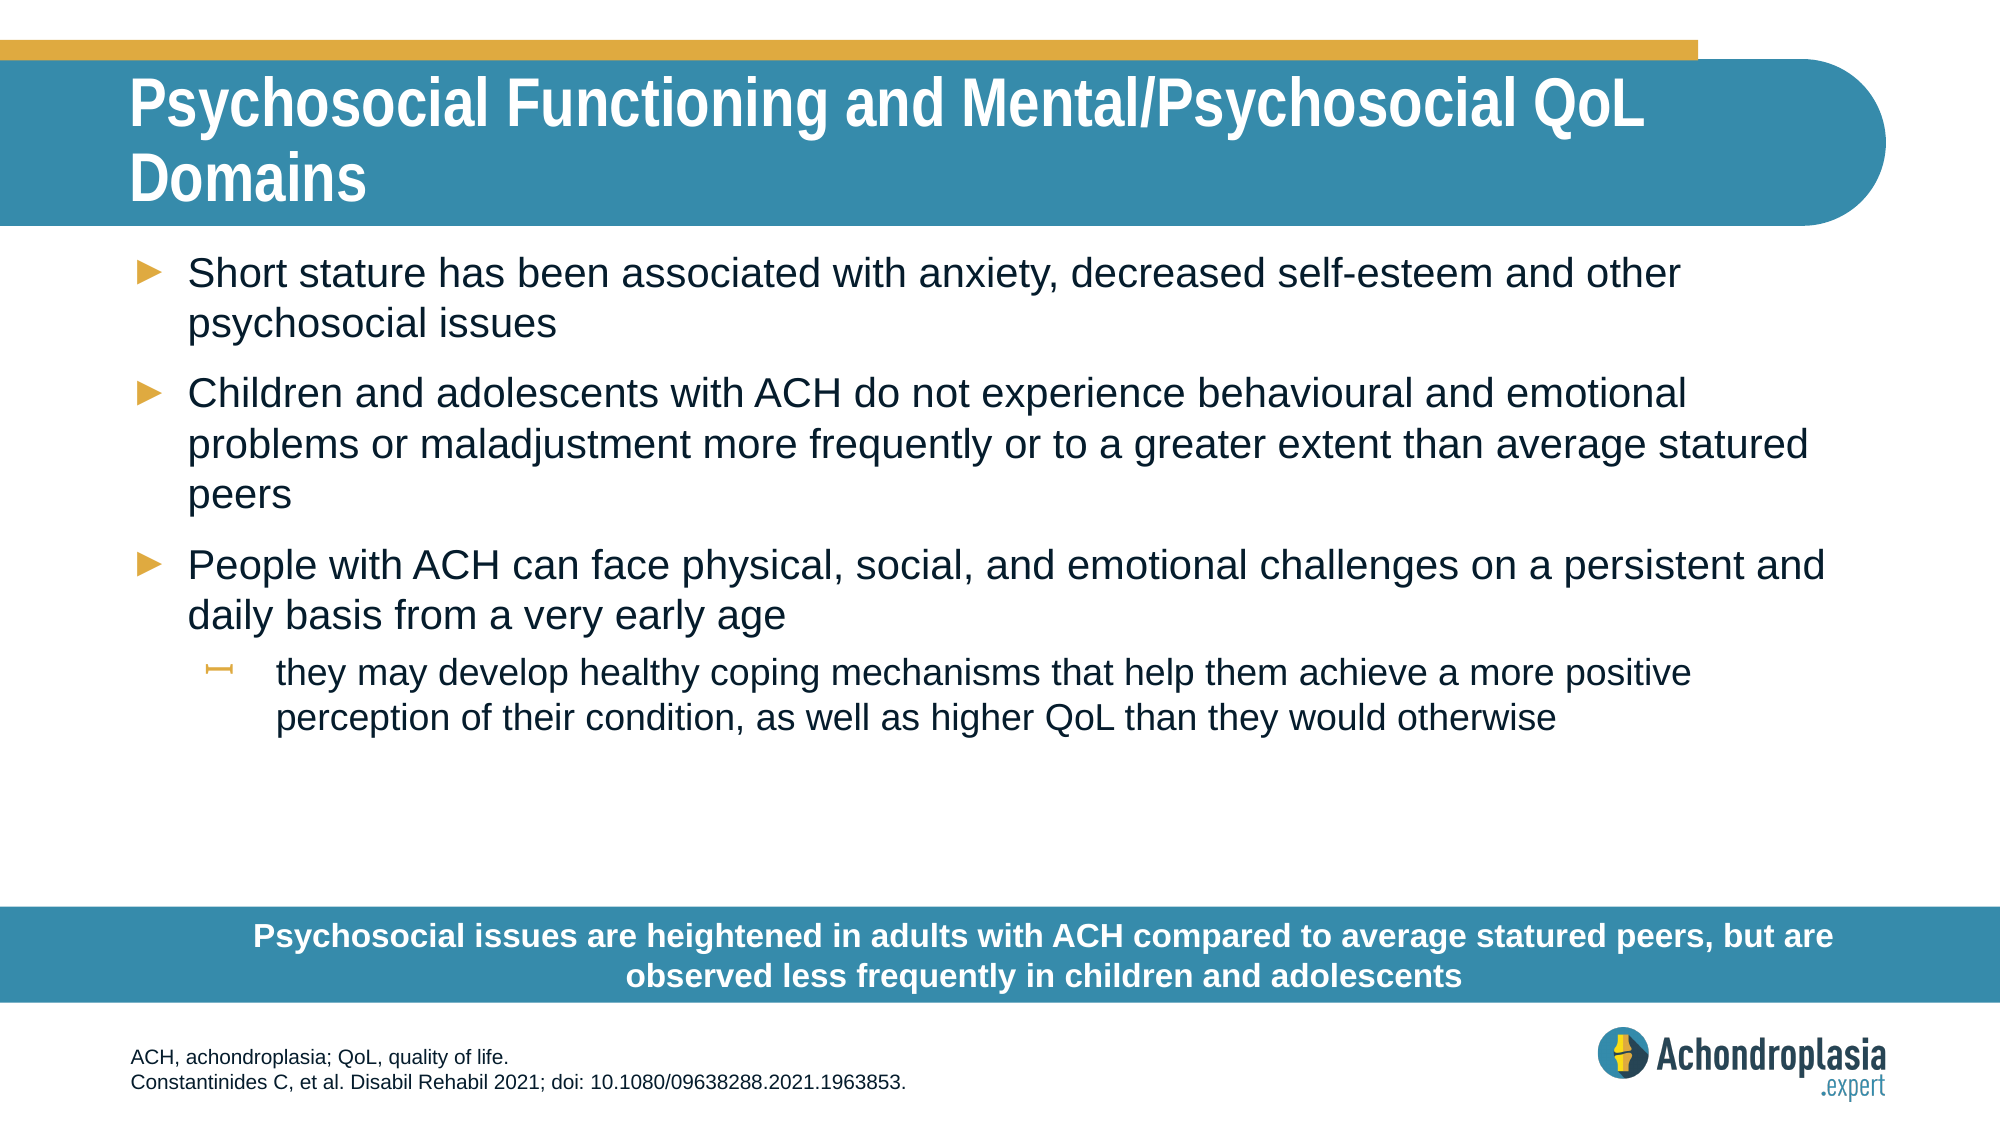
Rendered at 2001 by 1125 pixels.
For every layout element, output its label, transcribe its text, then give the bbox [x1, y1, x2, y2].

footer ACH, achondroplasia; QoL, quality of life. Constantinides C, et al. Disabil Rehabil 2021; doi: 10.1080/09638288.2021.1963853. [115, 1005, 1598, 1102]
title Psychosocial Functioning and Mental/Psychosocial QoL Domains [114, 59, 1886, 225]
list Psychosocial issues are heightened in adults with ACH compared to average statured peers, but are observed less frequently in children and adolescents [0, 906, 2000, 1003]
picture [1598, 1027, 1886, 1102]
list Short stature has been associated with anxiety, decreased self-esteem and other psychosocial issues Children and adolescents with ACH do not experience behavioural and emotional problems or maladjustment more frequently or to a greater extent than average statured peers People with ACH can face physical, social, and emotional challenges on a persistent and daily basis from a very early age they may develop healthy coping mechanisms that help them achieve a more positive perception of their condition, as well as higher QoL than they would otherwise [114, 237, 1886, 880]
